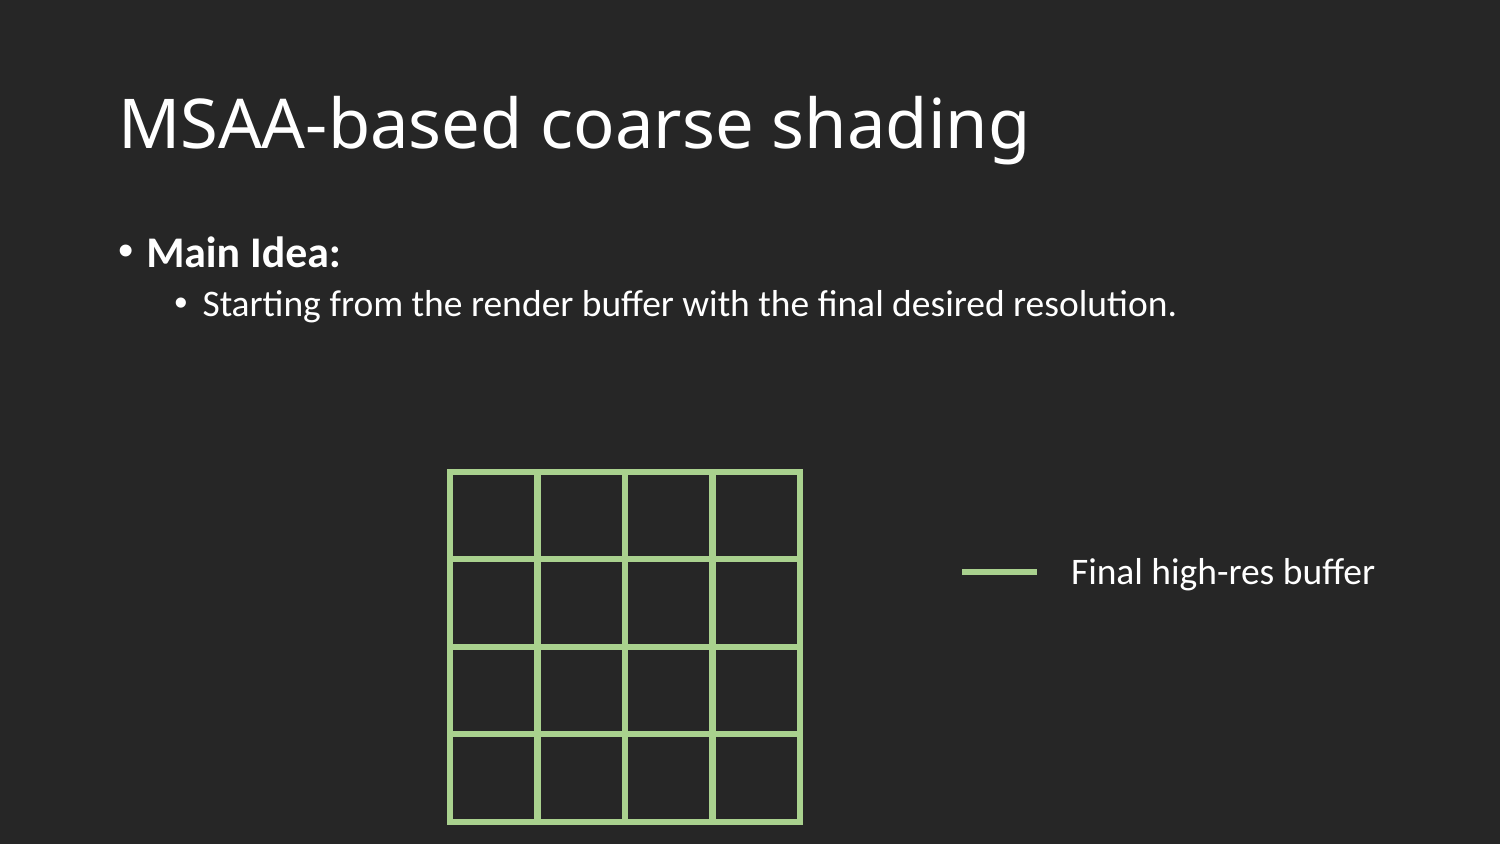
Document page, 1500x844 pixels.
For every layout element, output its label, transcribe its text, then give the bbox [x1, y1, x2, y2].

text_box [541, 648, 626, 734]
text_box [541, 471, 626, 559]
text_box [538, 560, 626, 648]
text_box Final high-res buffer [1056, 539, 1391, 600]
text_box [449, 471, 537, 559]
text_box [626, 471, 712, 556]
text_box [626, 648, 801, 823]
title MSAA-based coarse shading [103, 44, 1397, 208]
text_box [449, 735, 626, 823]
text_box [713, 471, 801, 648]
list Main Idea: Starting from the render buffer with the final desired resolution. [103, 221, 1425, 507]
text_box [449, 648, 534, 734]
text_box [626, 562, 712, 648]
text_box [449, 560, 537, 648]
